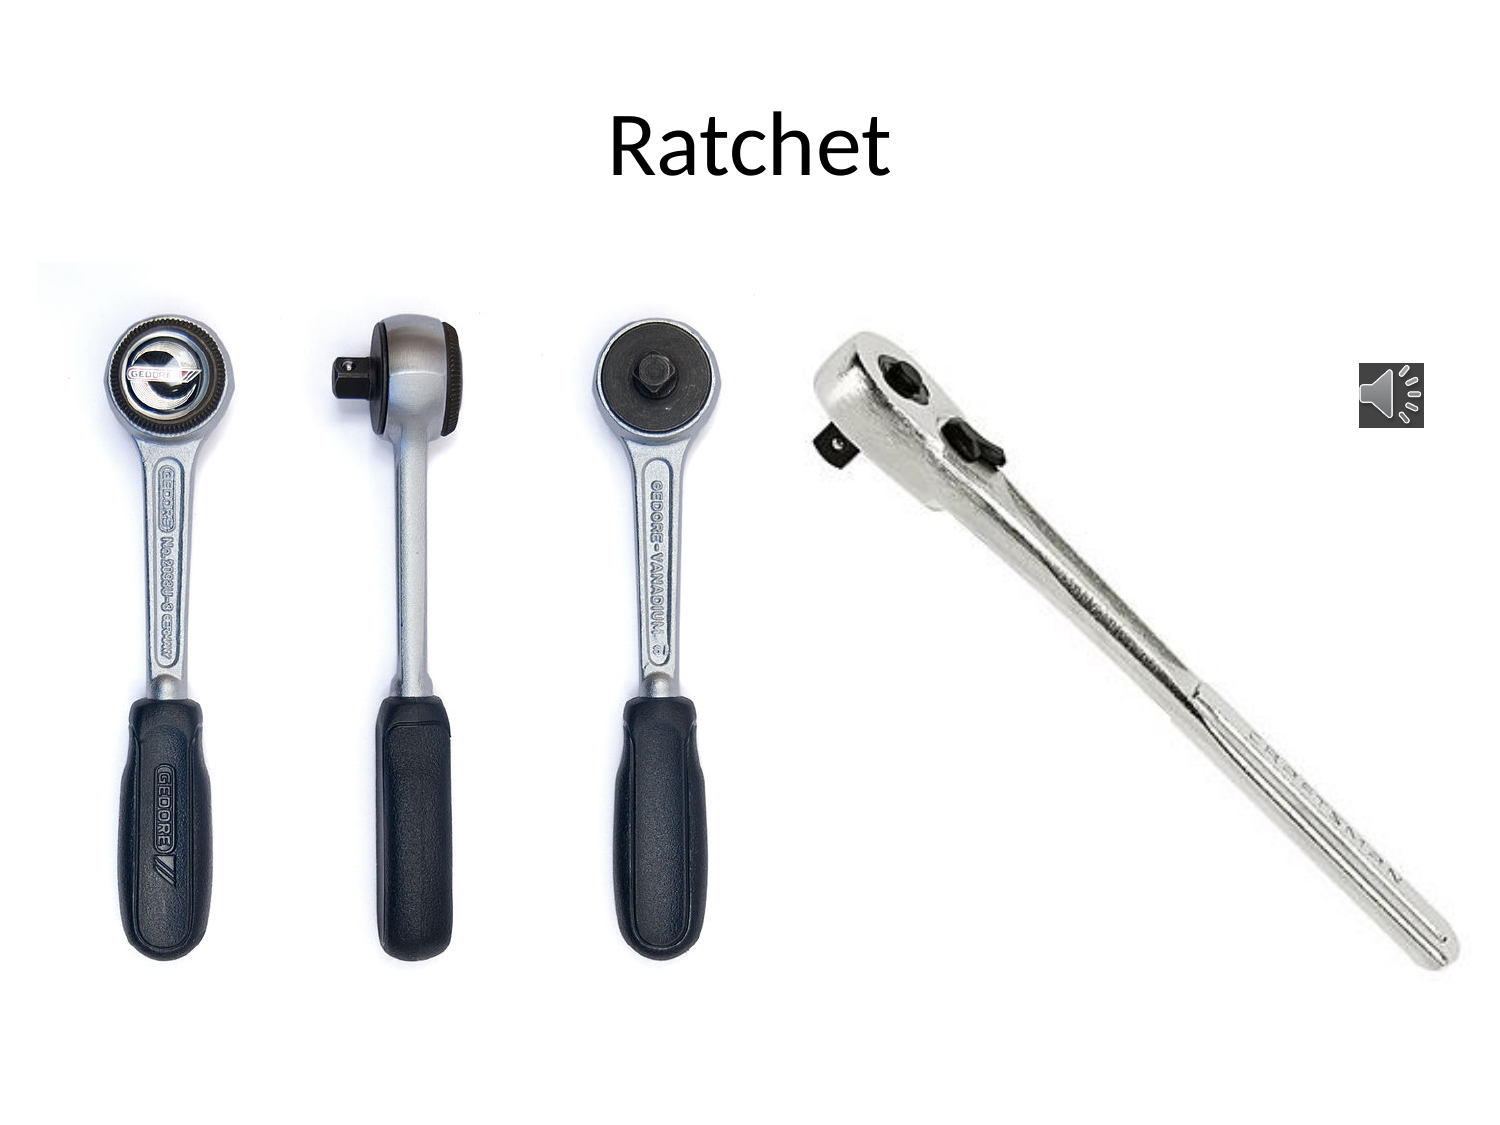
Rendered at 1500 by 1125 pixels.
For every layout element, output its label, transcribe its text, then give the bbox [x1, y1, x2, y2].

title Ratchet [75, 45, 1425, 233]
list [37, 262, 790, 1006]
picture [787, 299, 1482, 994]
